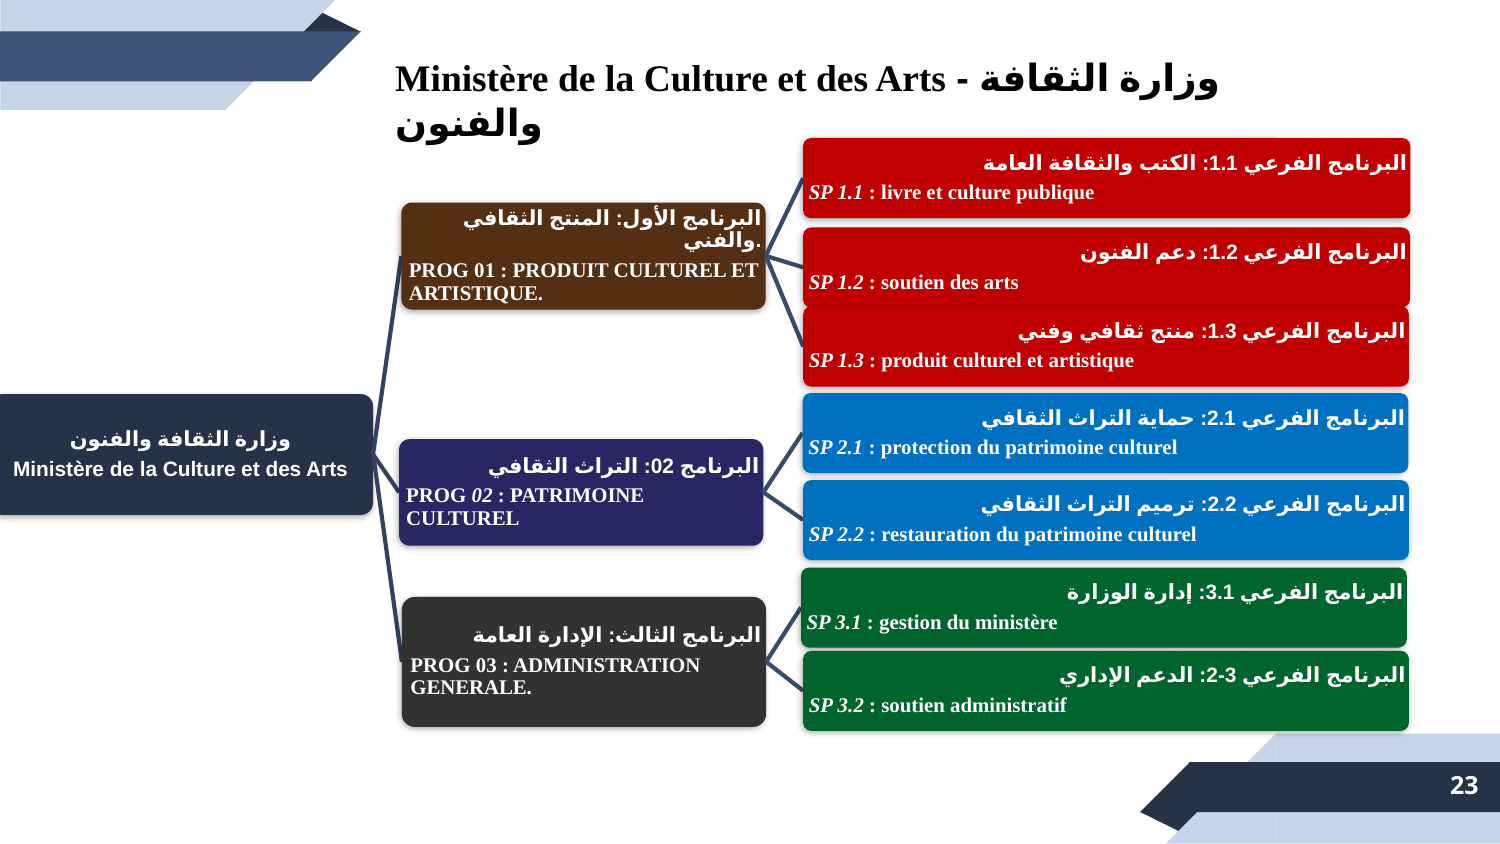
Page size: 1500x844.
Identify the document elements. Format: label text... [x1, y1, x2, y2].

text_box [0, 100, 1412, 765]
text_box Ministère de la Culture et des Arts - وزارة الثقافة والفنون [380, 46, 1285, 98]
slide_number 23 [1249, 760, 1494, 813]
